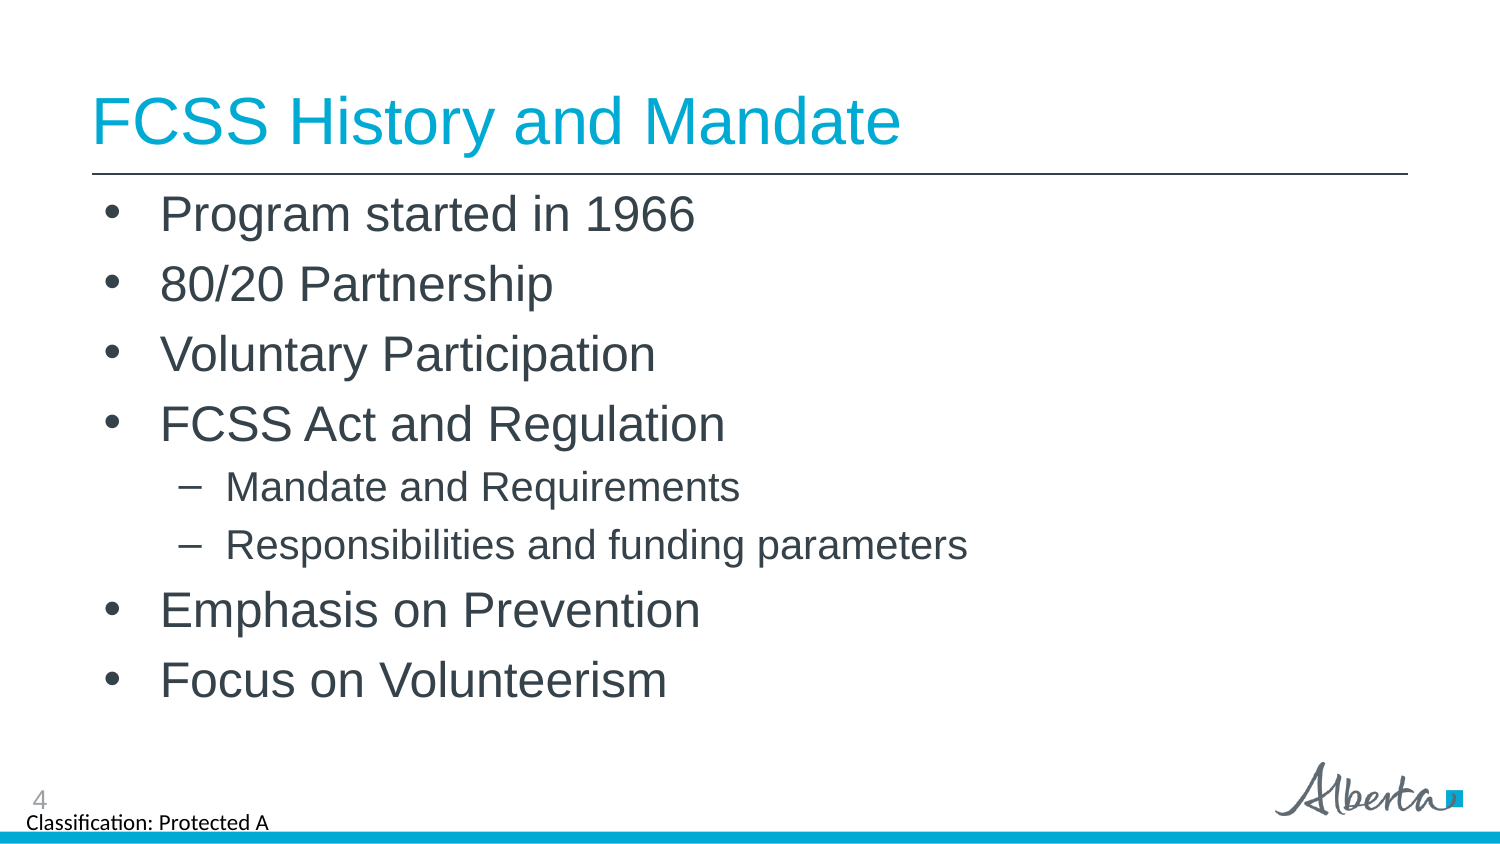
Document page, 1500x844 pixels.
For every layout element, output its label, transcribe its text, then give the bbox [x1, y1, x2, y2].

slide_number 4 [17, 776, 356, 822]
picture [1275, 762, 1463, 816]
list Program started in 1966 80/20 Partnership Voluntary Participation FCSS Act and Regulation Mandate and Requirements Responsibilities and funding parameters Emphasis on Prevention Focus on Volunteerism [88, 173, 1341, 643]
title FCSS History and Mandate [76, 72, 1425, 166]
